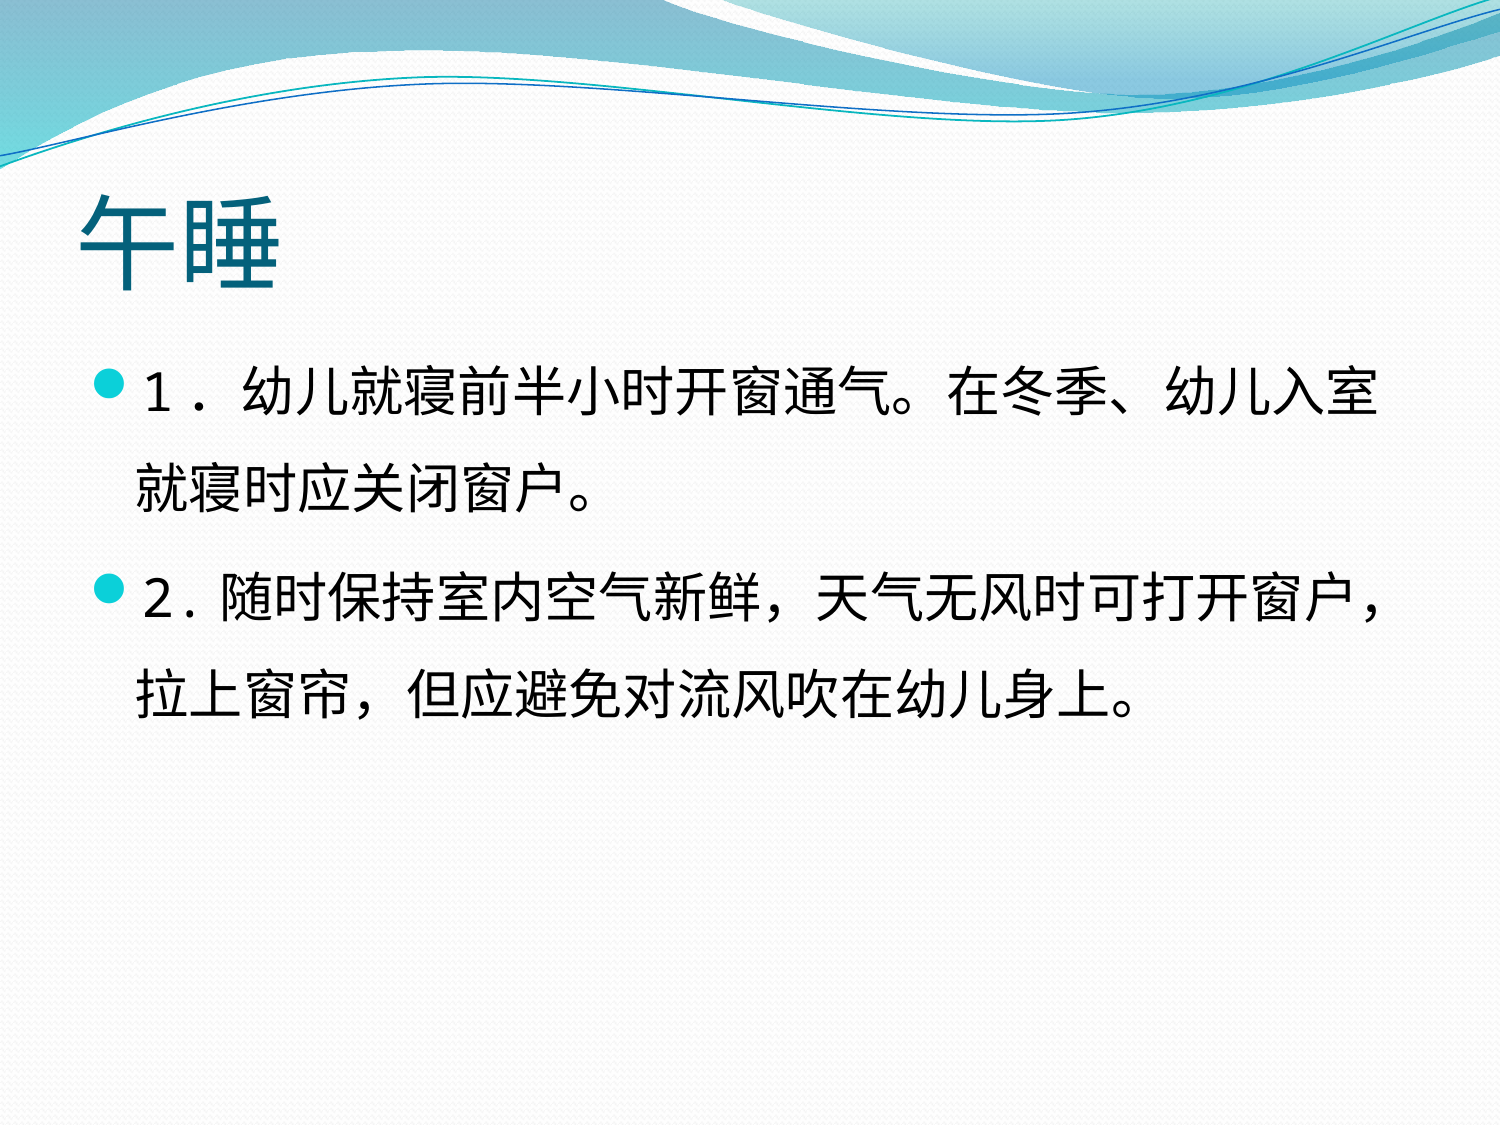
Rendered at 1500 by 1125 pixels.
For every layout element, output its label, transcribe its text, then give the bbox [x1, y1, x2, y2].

list 1．幼儿就寝前半小时开窗通气。在冬季、幼儿入室就寝时应关闭窗户。 2.随时保持室内空气新鲜，天气无风时可打开窗户，拉上窗帘，但应避免对流风吹在幼儿身上。 [75, 317, 1425, 1038]
title 午睡 [75, 115, 1425, 303]
